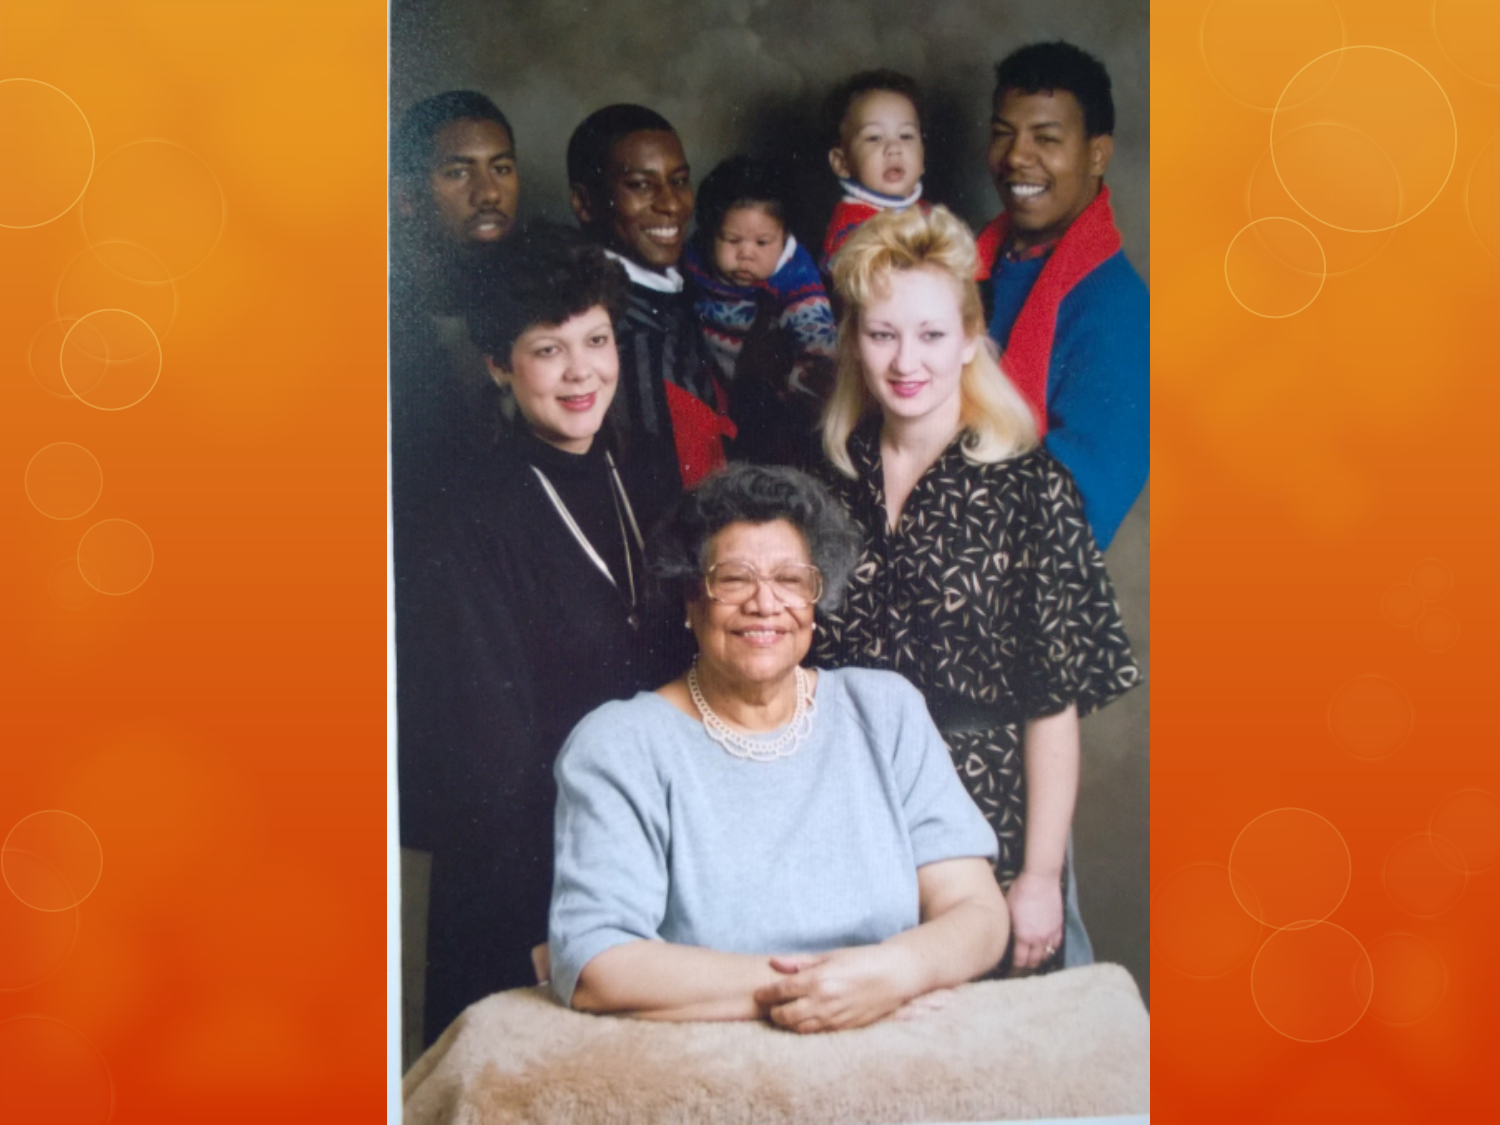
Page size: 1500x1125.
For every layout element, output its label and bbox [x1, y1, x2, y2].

picture [386, 0, 1151, 1125]
